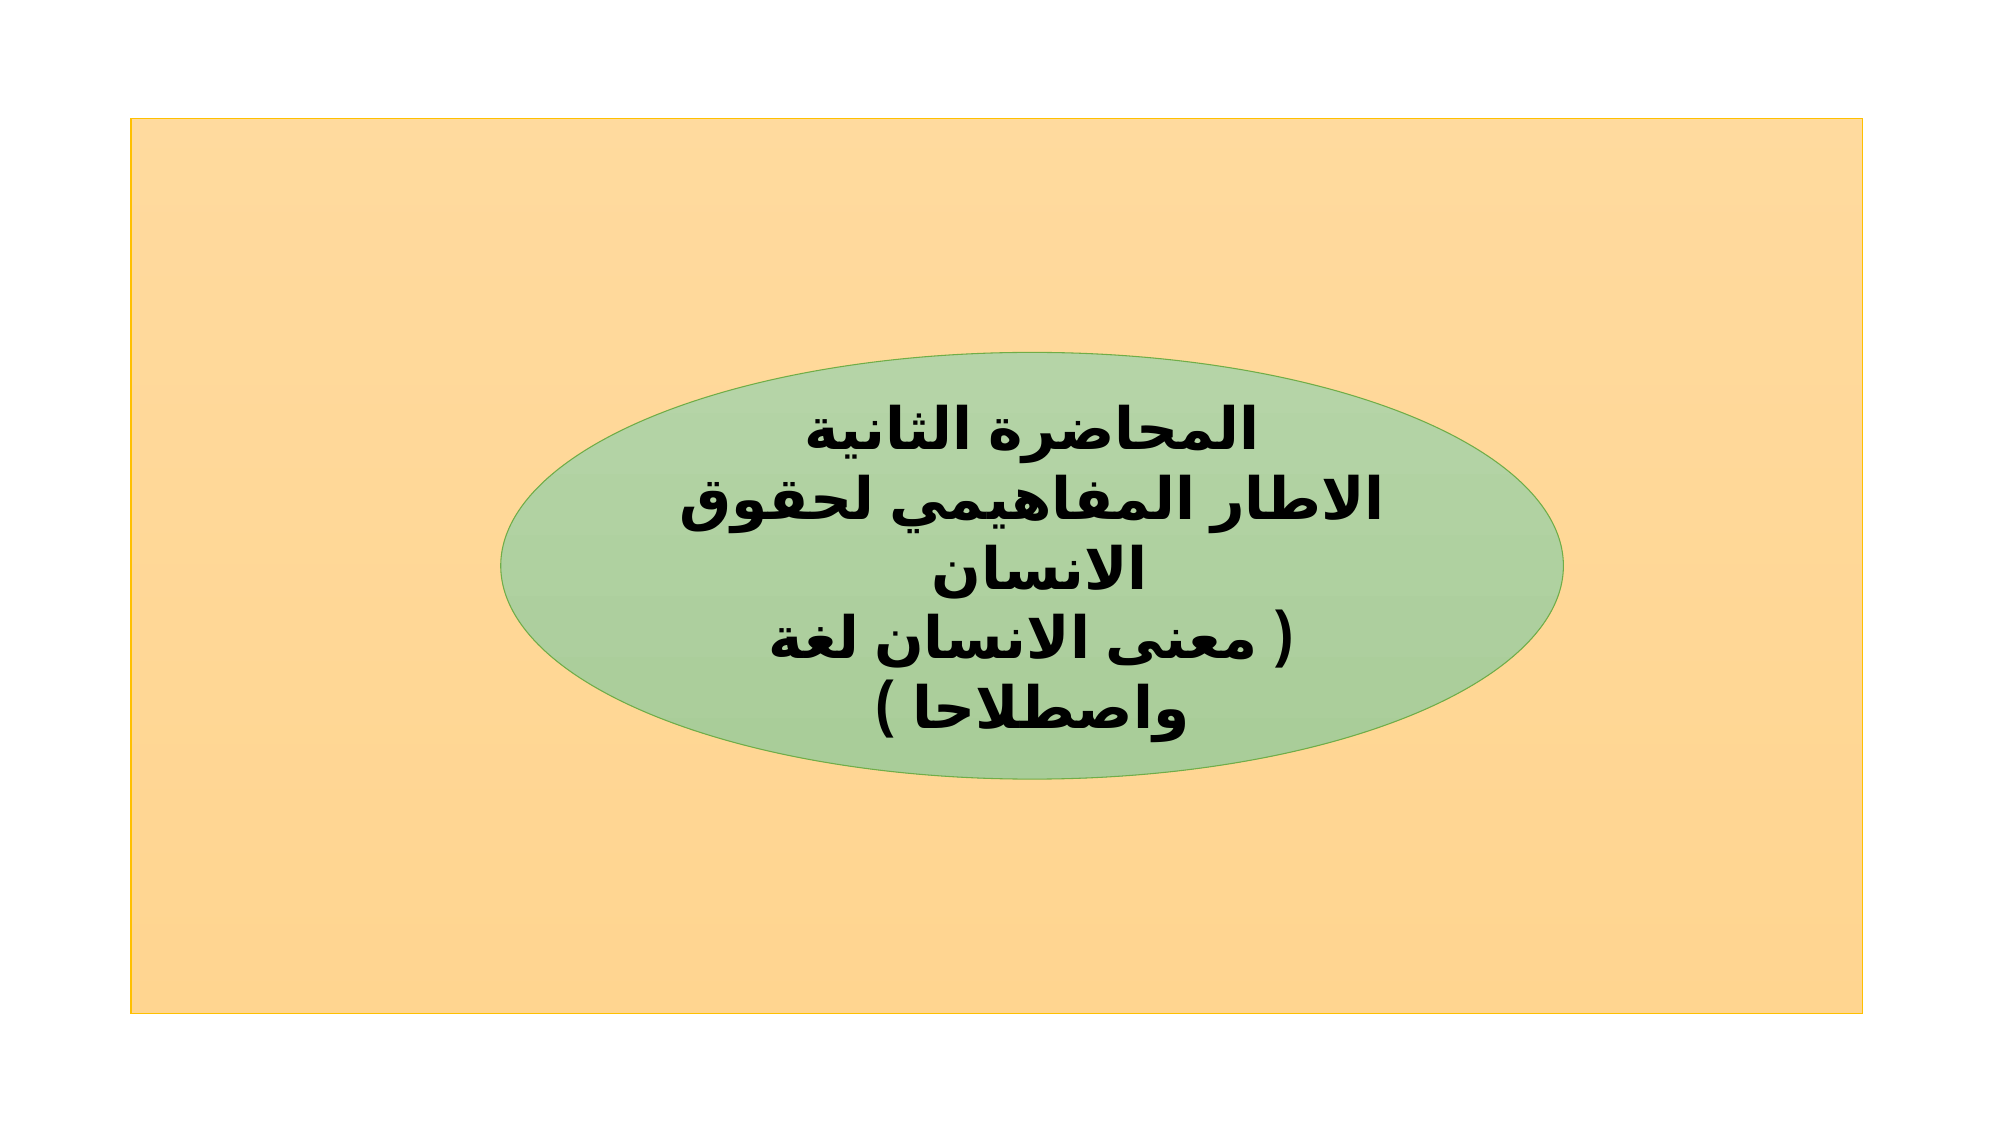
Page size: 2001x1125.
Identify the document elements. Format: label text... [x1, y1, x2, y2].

list [130, 118, 1863, 1014]
text_box المحاضرة الثانية الاطار المفاهيمي لحقوق الانسان ( معنى الانسان لغة واصطلاحا ) [500, 351, 1564, 780]
